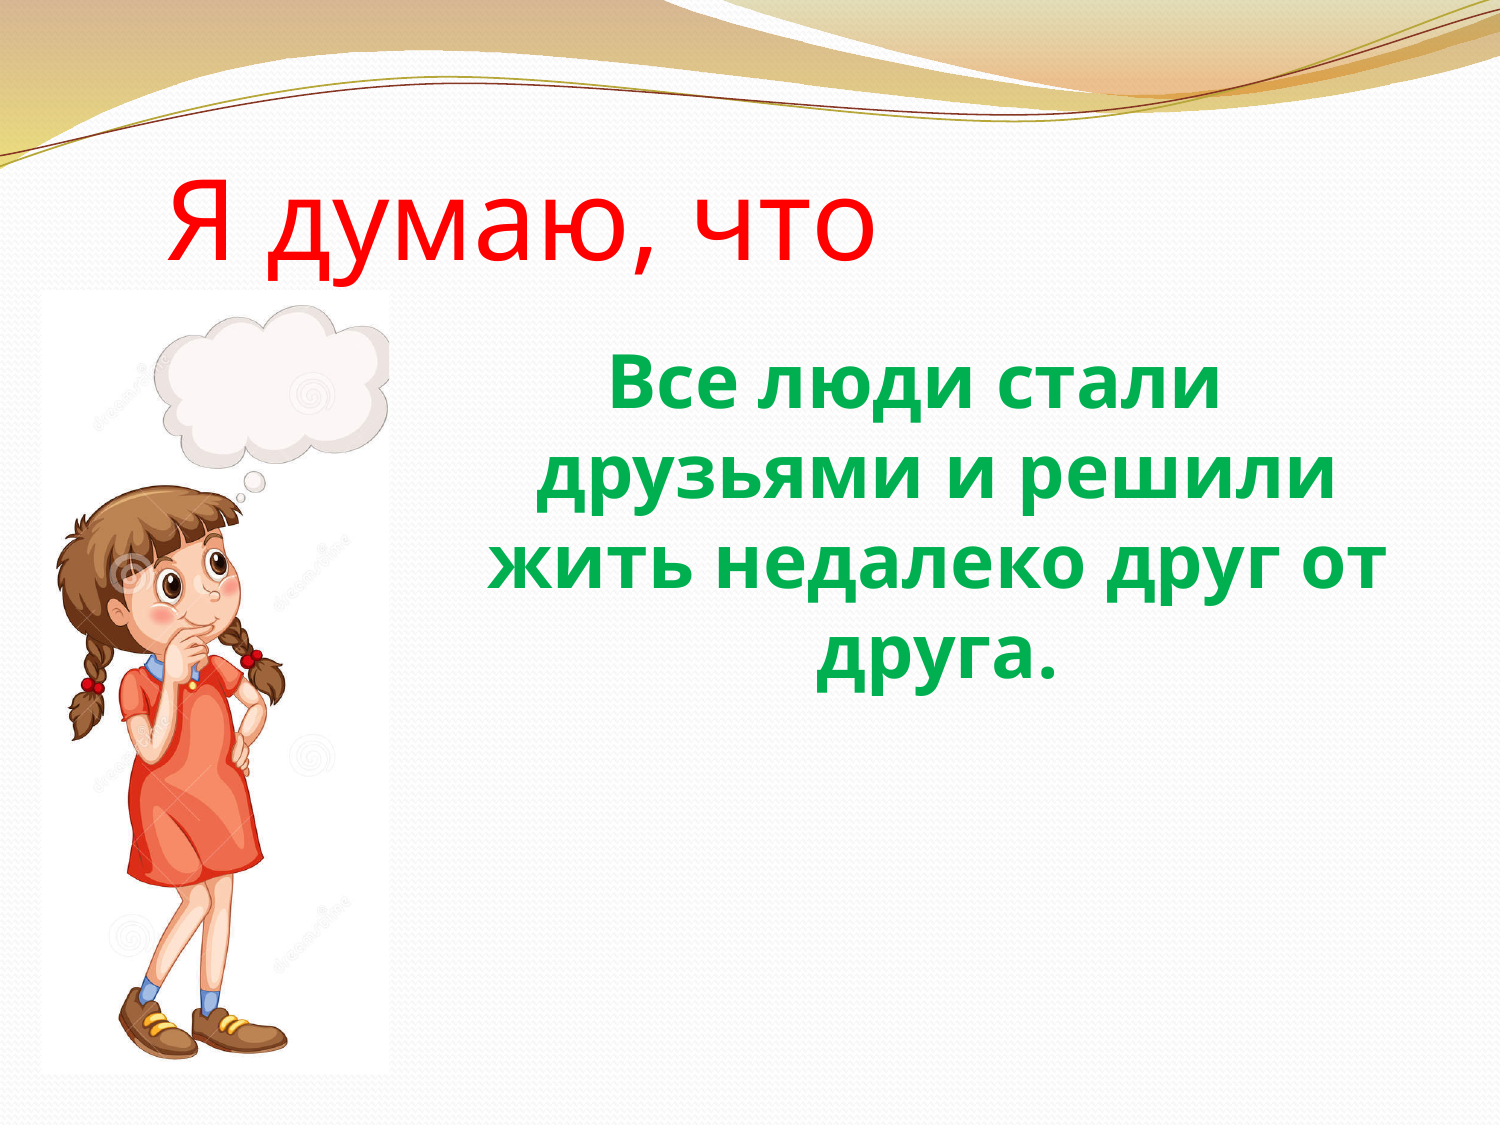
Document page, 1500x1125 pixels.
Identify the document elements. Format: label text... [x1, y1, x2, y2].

text_box Все люди стали друзьями и решили жить недалеко друг от друга. [419, 326, 1412, 787]
picture [41, 290, 390, 1074]
title Я думаю, что [165, 59, 1123, 284]
